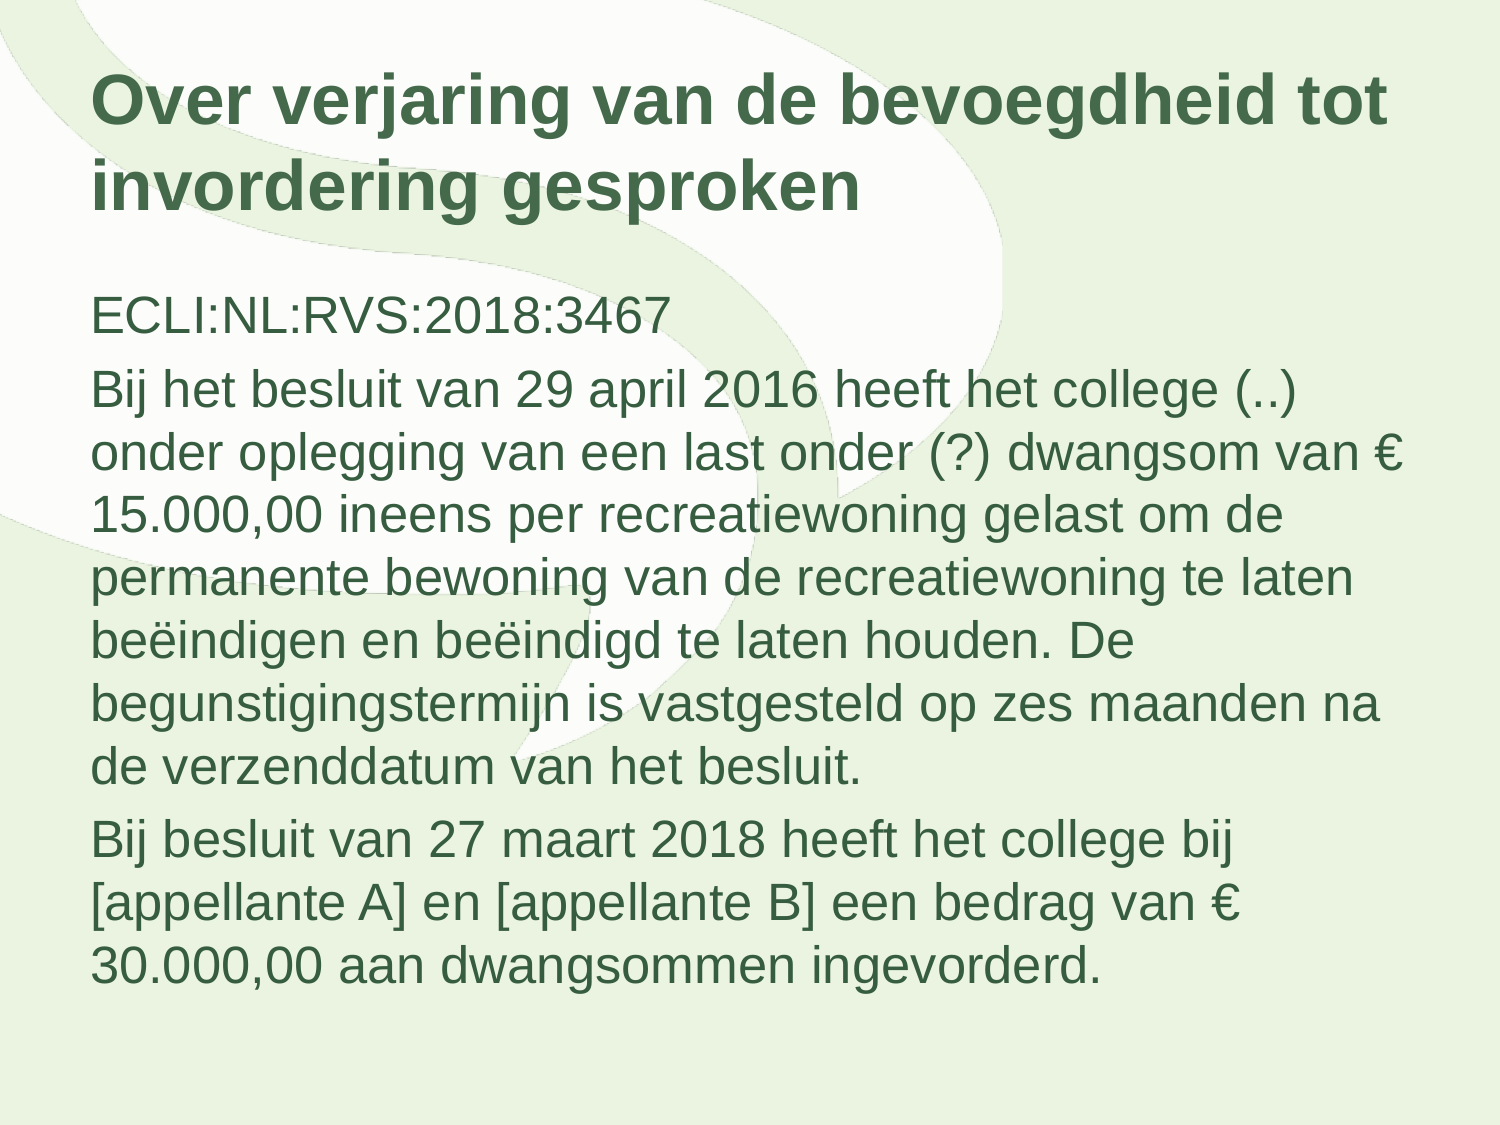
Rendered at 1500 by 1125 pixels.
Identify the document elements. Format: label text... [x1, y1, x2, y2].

list ECLI:NL:RVS:2018:3467 Bij het besluit van 29 april 2016 heeft het college (..) onder oplegging van een last onder (?) dwangsom van € 15.000,00 ineens per recreatiewoning gelast om de permanente bewoning van de recreatiewoning te laten beëindigen en beëindigd te laten houden. De begunstigingstermijn is vastgesteld op zes maanden na de verzenddatum van het besluit. Bij besluit van 27 maart 2018 heeft het college bij [appellante A] en [appellante B] een bedrag van € 30.000,00 aan dwangsommen ingevorderd. [75, 273, 1425, 1009]
title Over verjaring van de bevoegdheid tot invordering gesproken [75, 45, 1425, 233]
